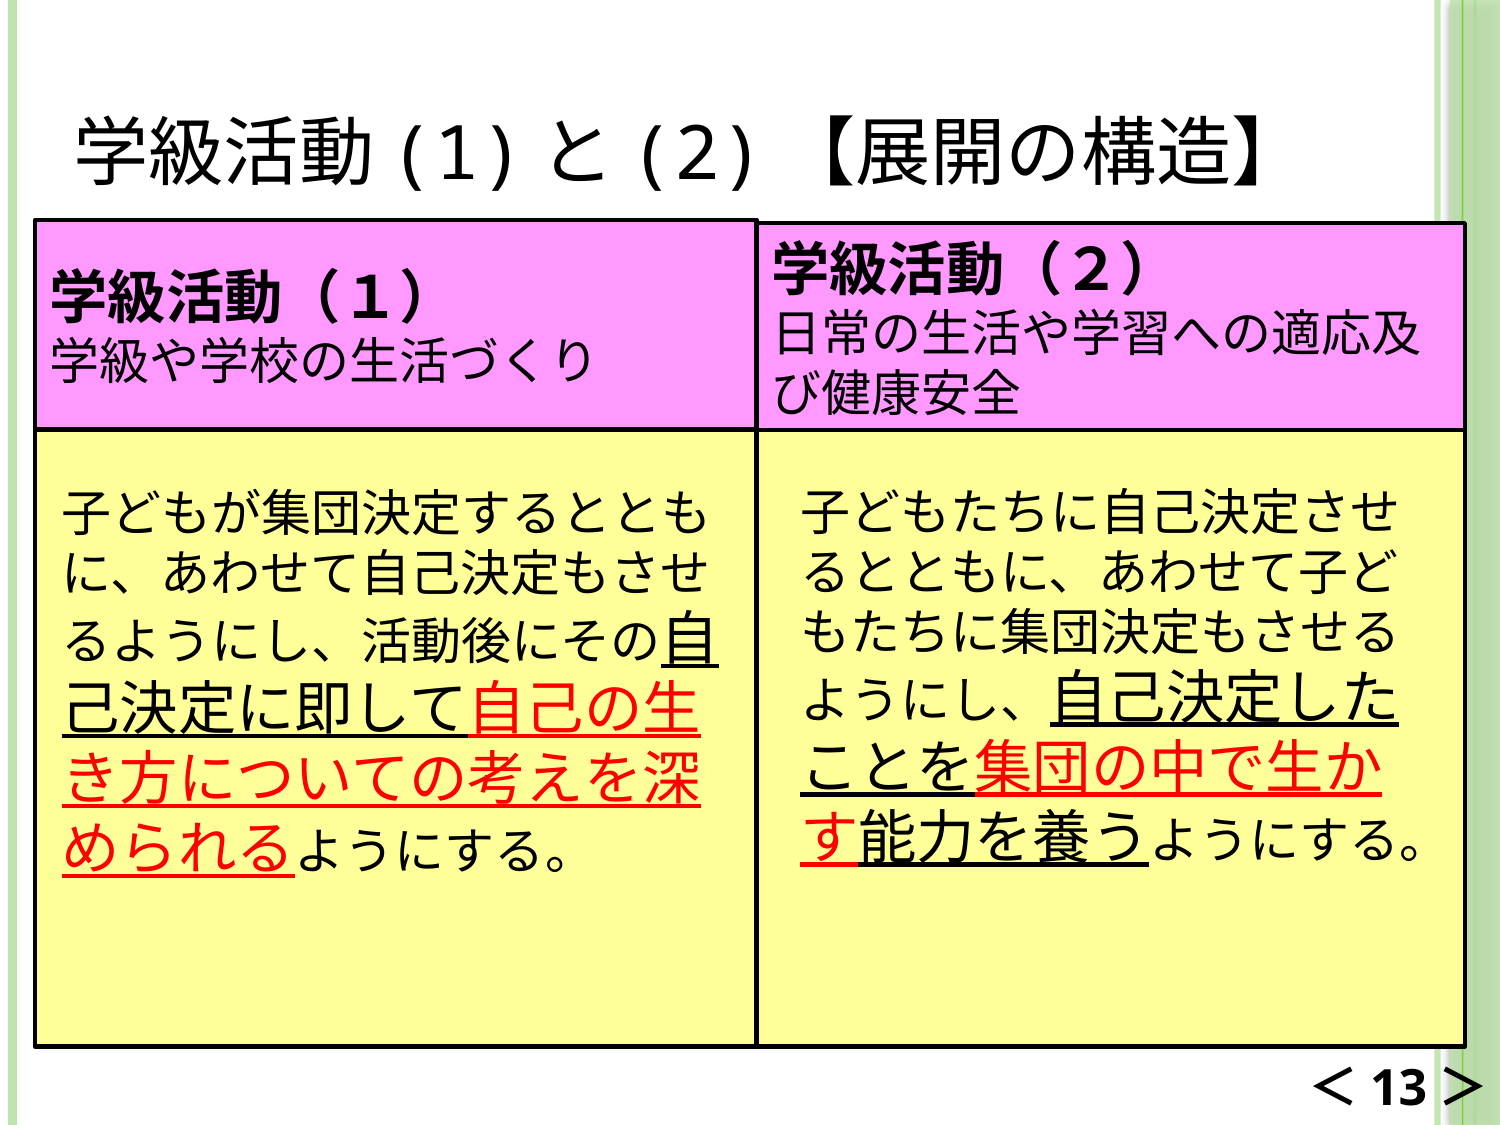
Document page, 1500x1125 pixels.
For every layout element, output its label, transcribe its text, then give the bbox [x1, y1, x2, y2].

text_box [34, 219, 1466, 1047]
title 学級活動(1)と(2)【展開の構造】 [58, 36, 1465, 203]
text_box ＜13＞ [1293, 1048, 1500, 1124]
